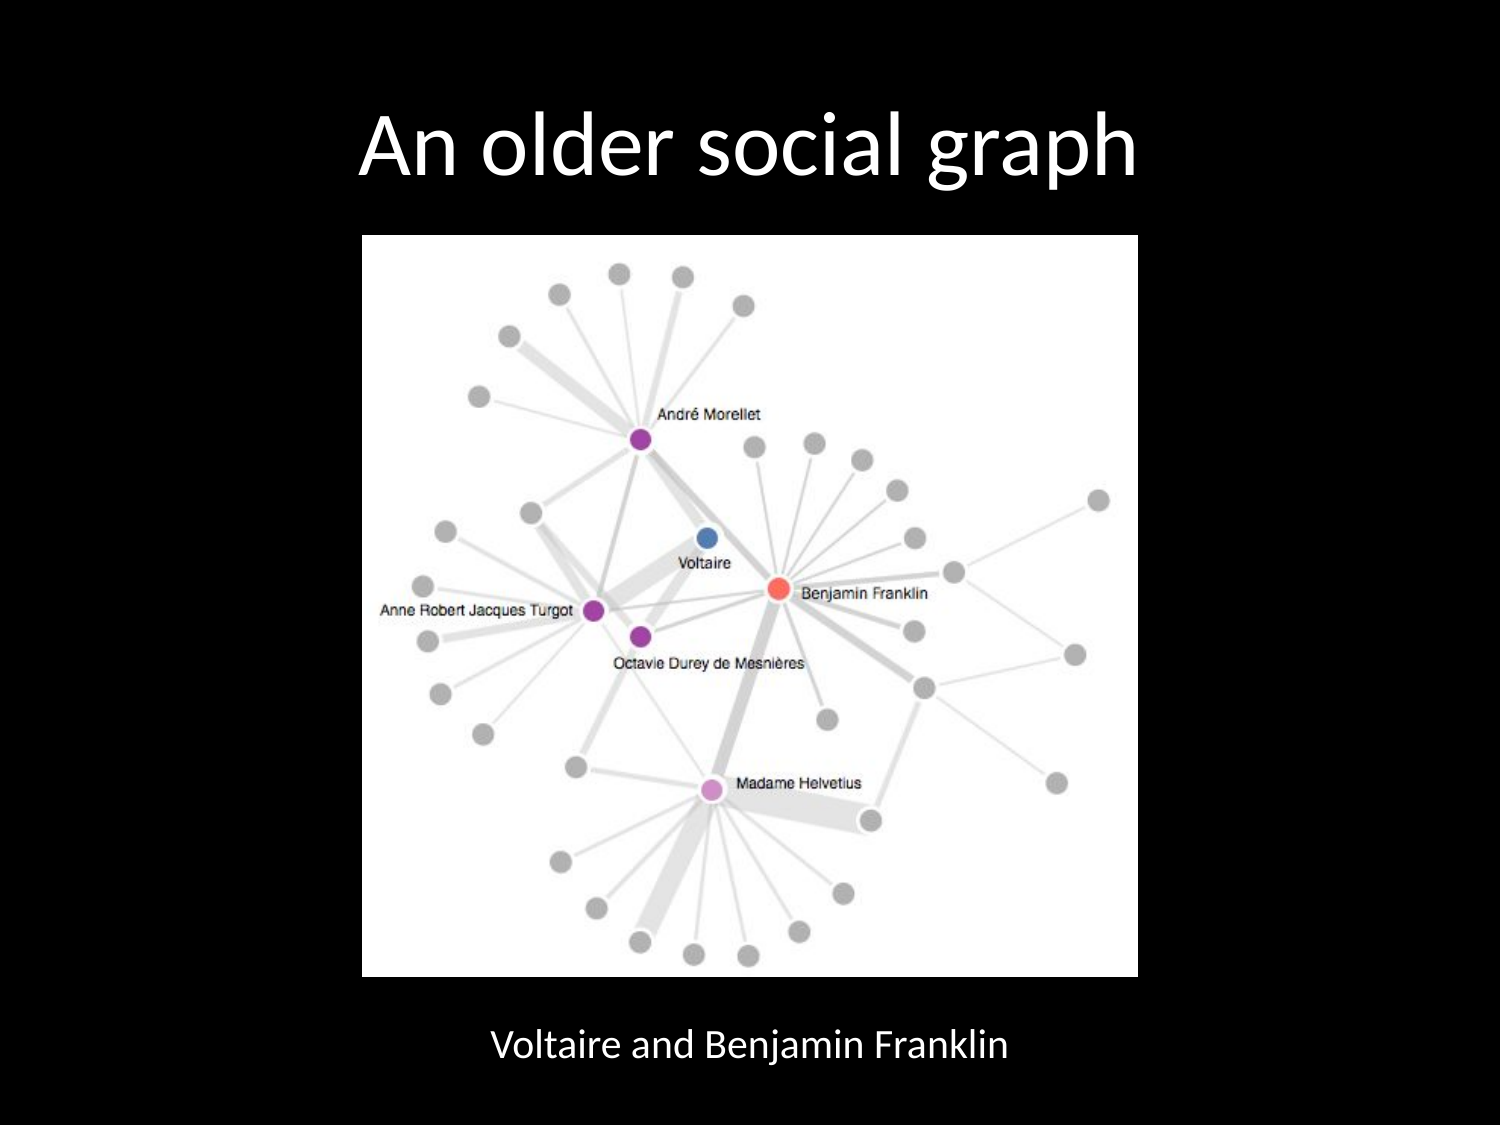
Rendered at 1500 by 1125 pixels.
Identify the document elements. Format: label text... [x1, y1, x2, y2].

title An older social graph [75, 45, 1425, 233]
text_box Voltaire and Benjamin Franklin [336, 1008, 1164, 1074]
picture [362, 235, 1138, 977]
